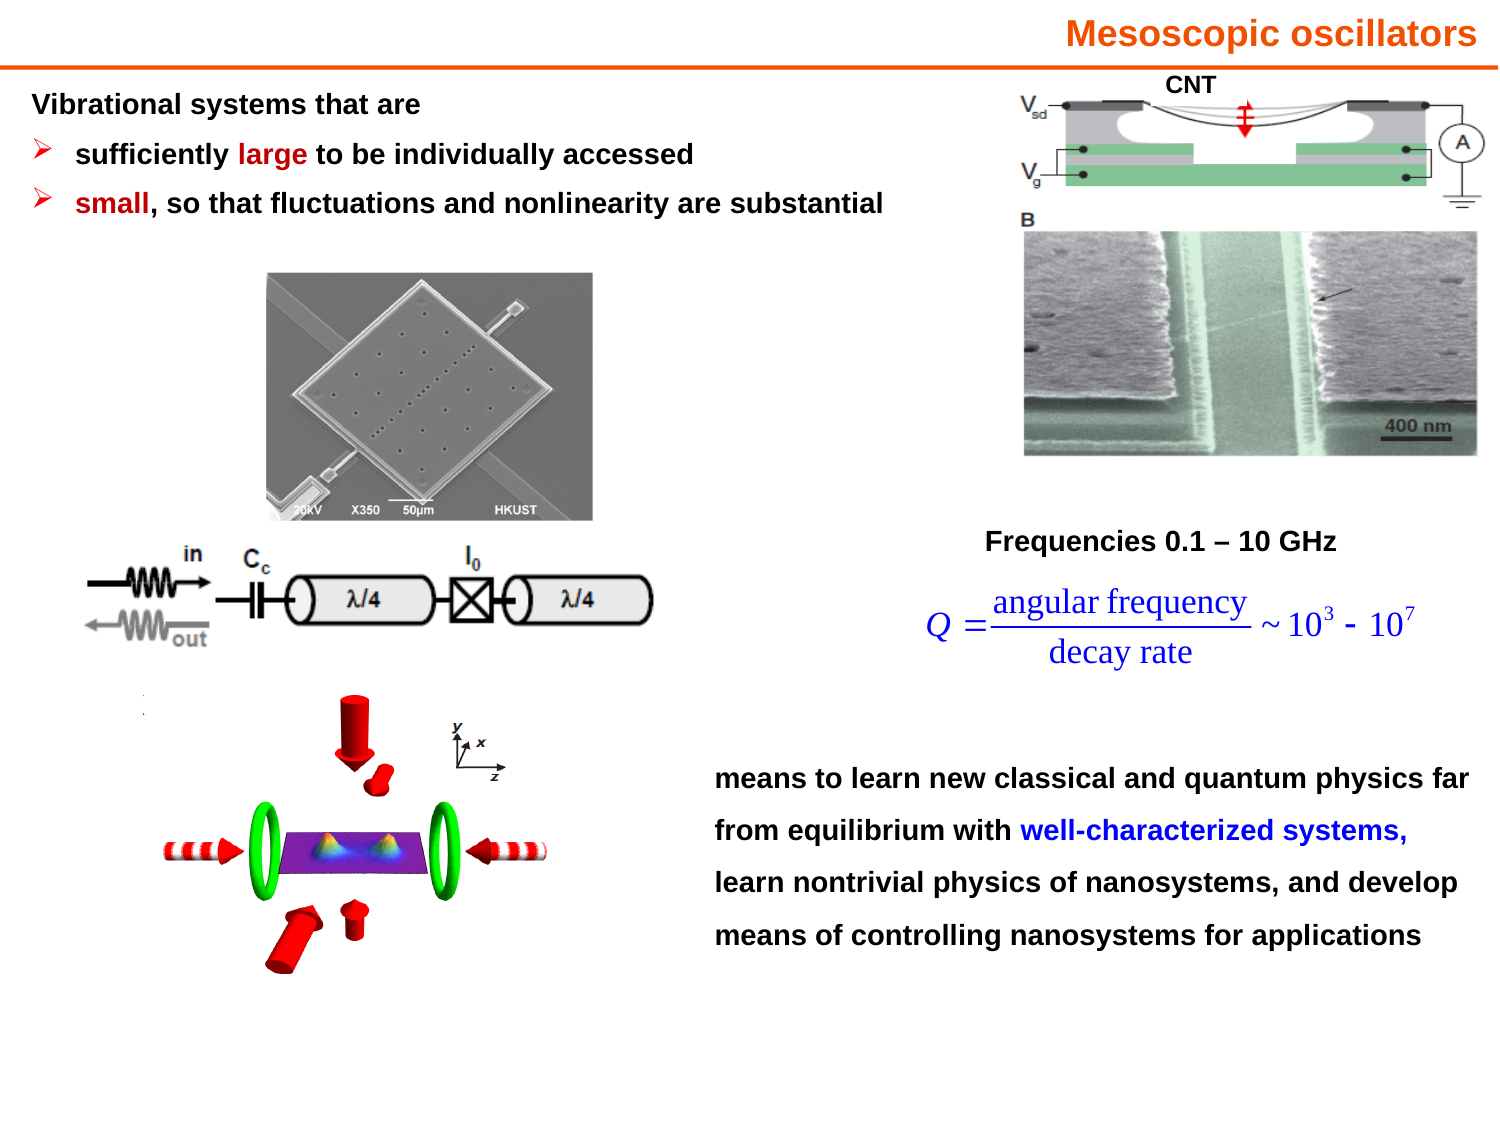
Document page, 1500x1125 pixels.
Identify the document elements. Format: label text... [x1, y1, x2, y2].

text_box Frequencies 0.1 – 10 GHz [970, 514, 1353, 565]
picture [266, 272, 593, 521]
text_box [921, 579, 1424, 678]
text_box Mesoscopic oscillators [178, 1, 1494, 62]
picture [60, 538, 663, 655]
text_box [123, 686, 554, 975]
text_box Vibrational systems that are sufficiently large to be individually accessed small, so that fluctuations and nonlinearity are substantial [16, 78, 1002, 227]
text_box means to learn new classical and quantum physics far from equilibrium with well-characterized systems, learn nontrivial physics of nanosystems, and develop means of controlling nanosystems for applications [699, 734, 1494, 959]
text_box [1007, 61, 1486, 463]
